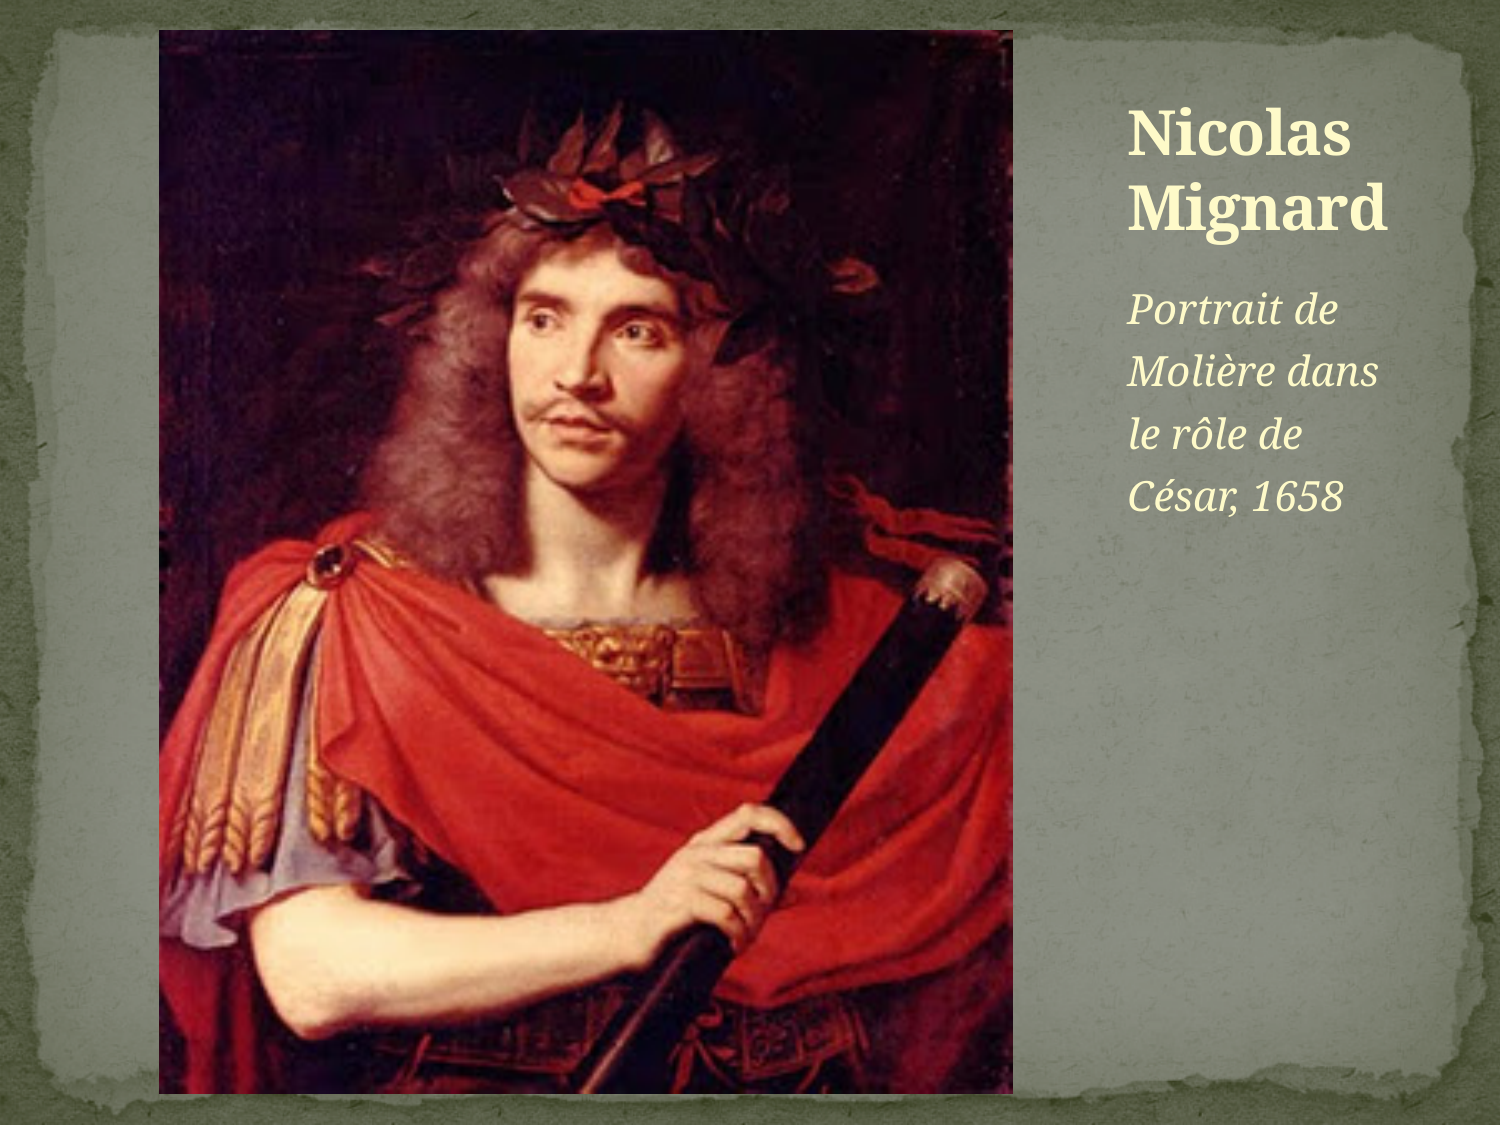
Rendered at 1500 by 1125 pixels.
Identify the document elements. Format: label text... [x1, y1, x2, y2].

list Portrait de Molière dans le rôle de César, 1658 [1112, 262, 1438, 875]
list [162, 33, 1011, 1092]
title Nicolas Mignard [1112, 74, 1438, 250]
